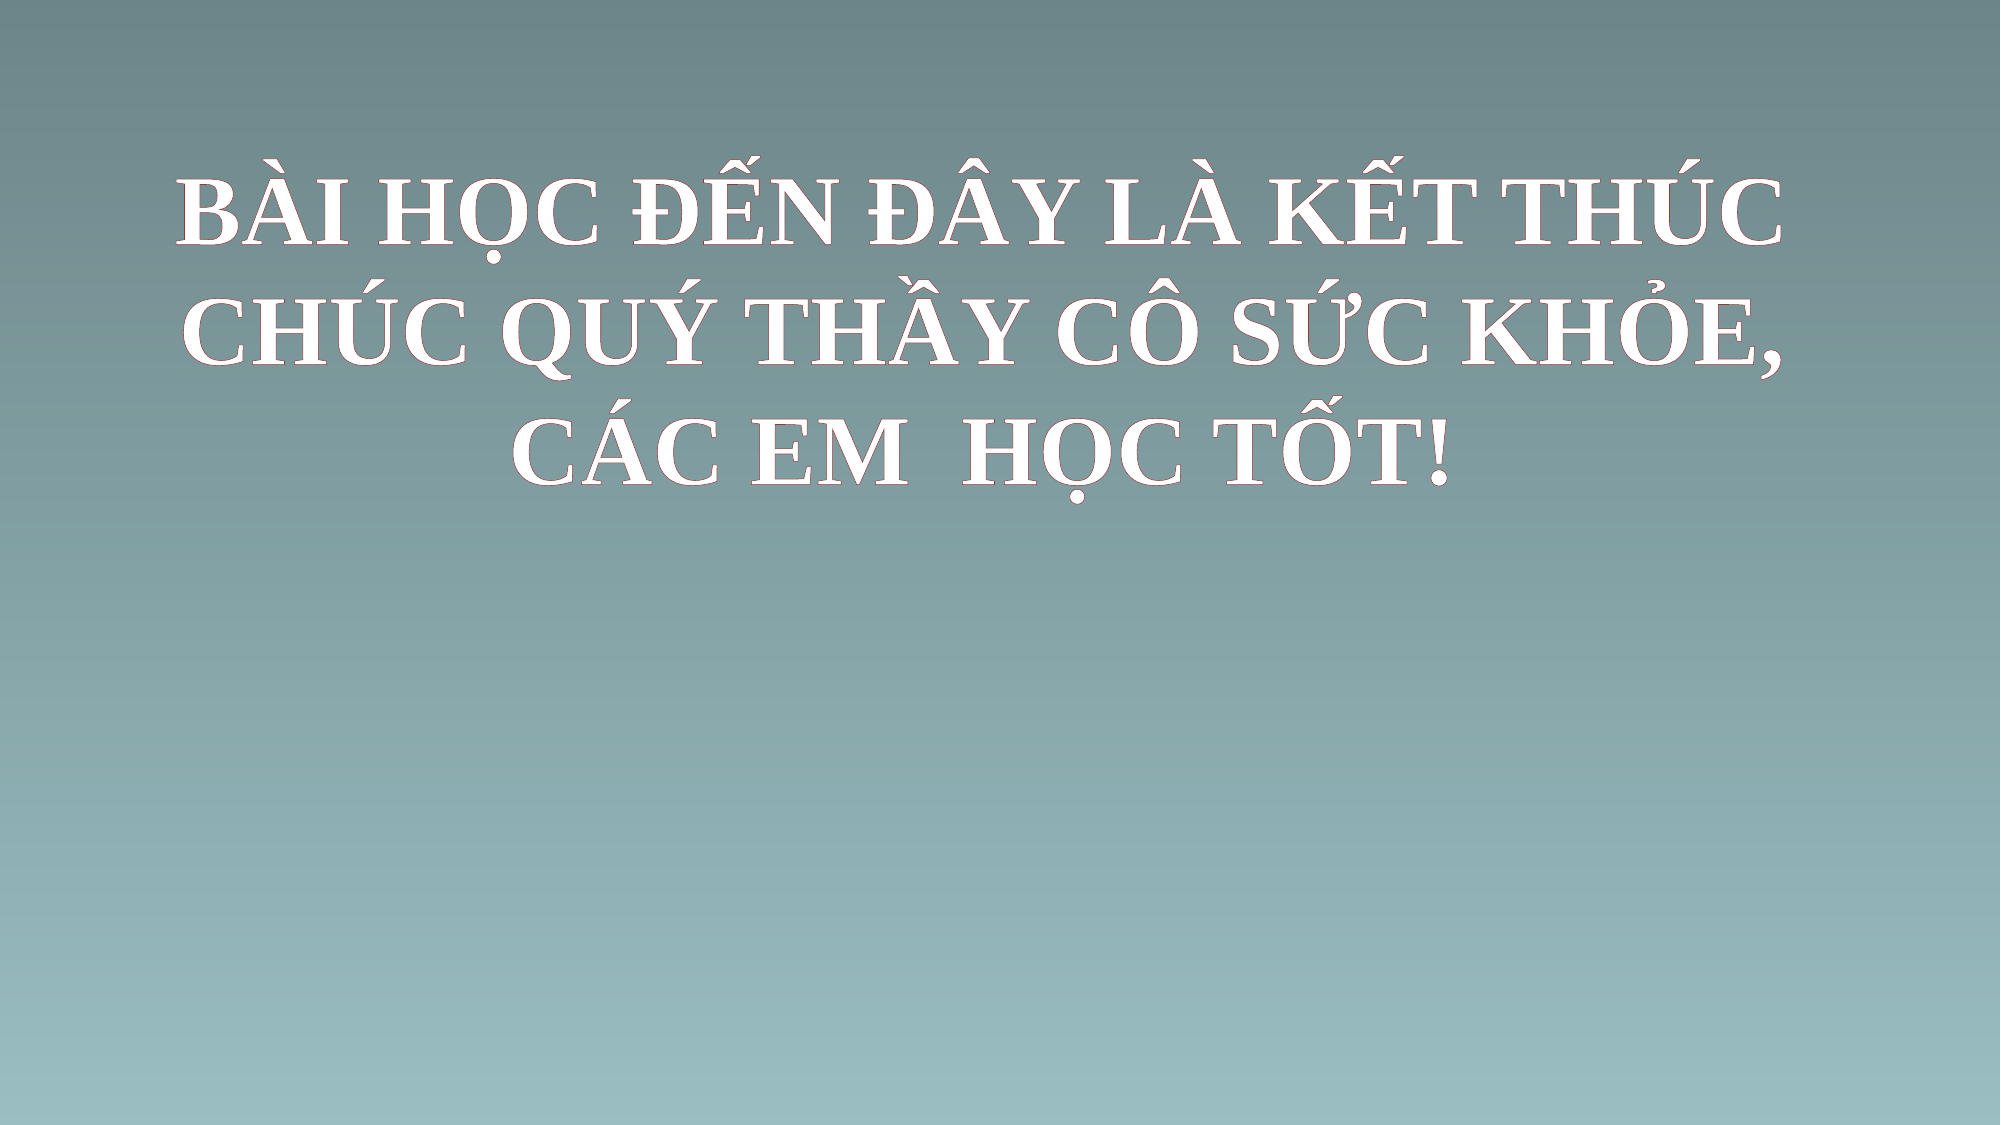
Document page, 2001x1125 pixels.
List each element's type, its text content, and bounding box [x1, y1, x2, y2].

text_box BÀI HỌC ĐẾN ĐÂY LÀ KẾT THÚC CHÚC QUÝ THẦY CÔ SỨC KHỎE, CÁC EM HỌC TỐT! [79, 137, 1885, 672]
